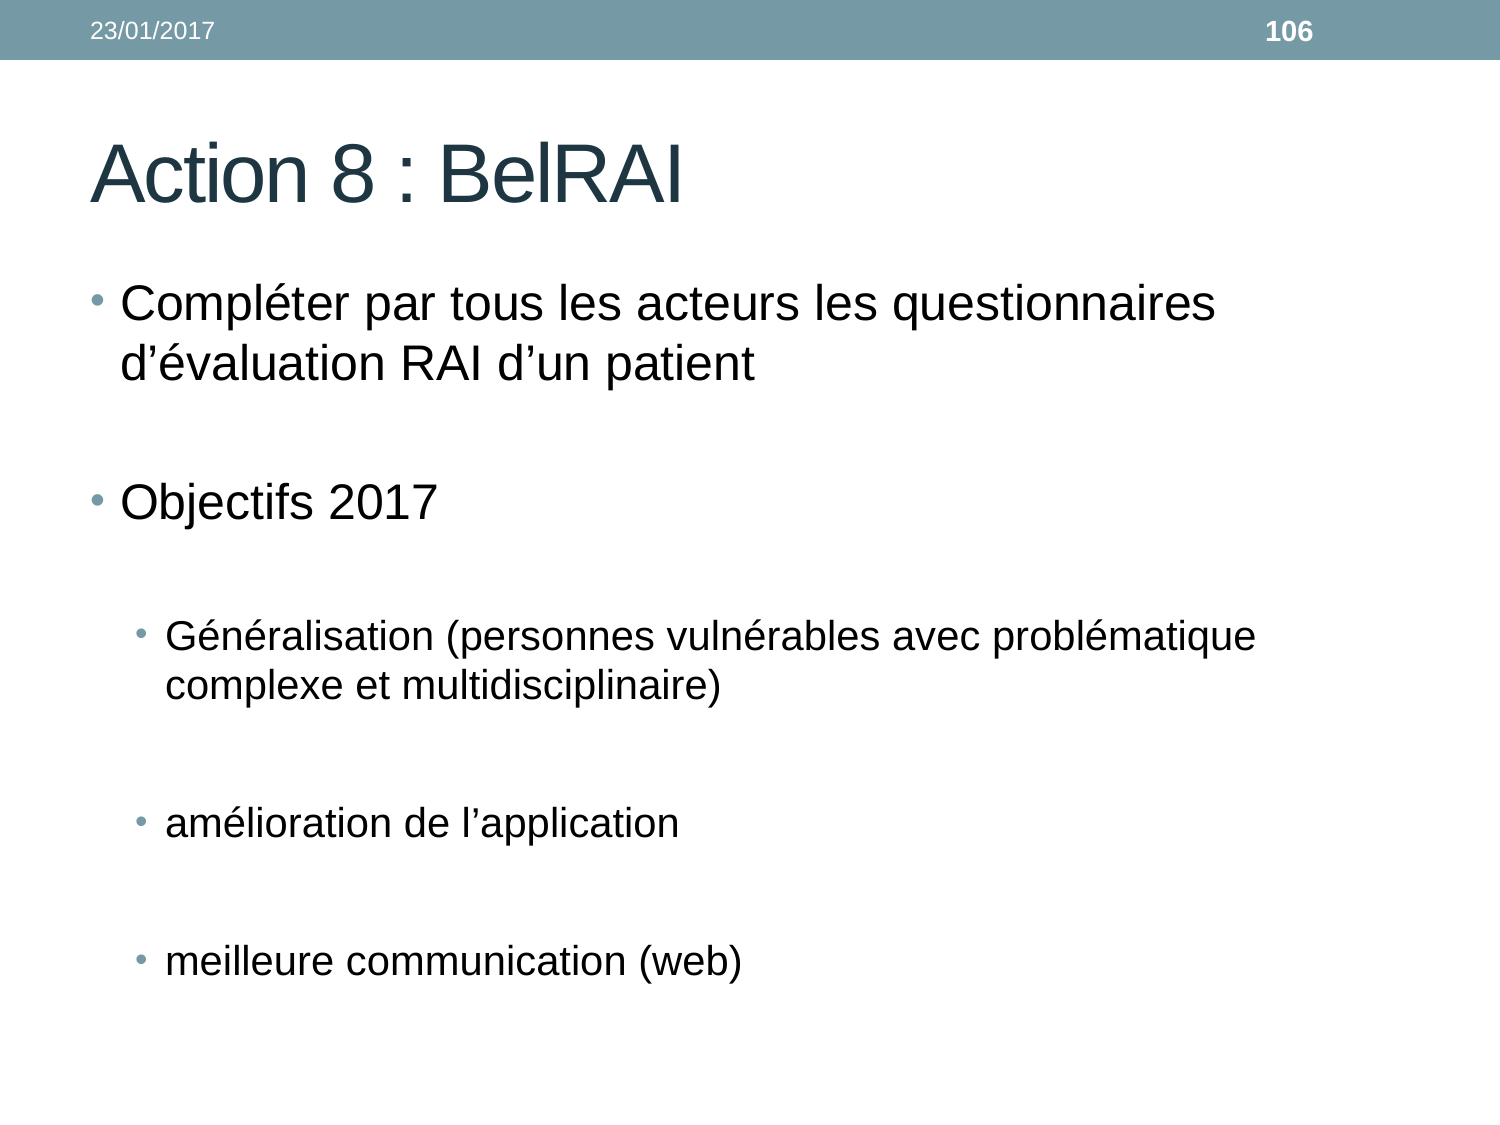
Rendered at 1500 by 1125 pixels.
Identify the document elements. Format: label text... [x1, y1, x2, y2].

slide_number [75, 3, 550, 57]
slide_number 106 [1250, 3, 1425, 57]
list Compléter par tous les acteurs les questionnaires d’évaluation RAI d’un patient Objectifs 2017 Généralisation (personnes vulnérables avec problématique complexe et multidisciplinaire) amélioration de l’application meilleure communication (web) [75, 262, 1425, 1063]
title Action 8 : BelRAI [75, 87, 1425, 250]
